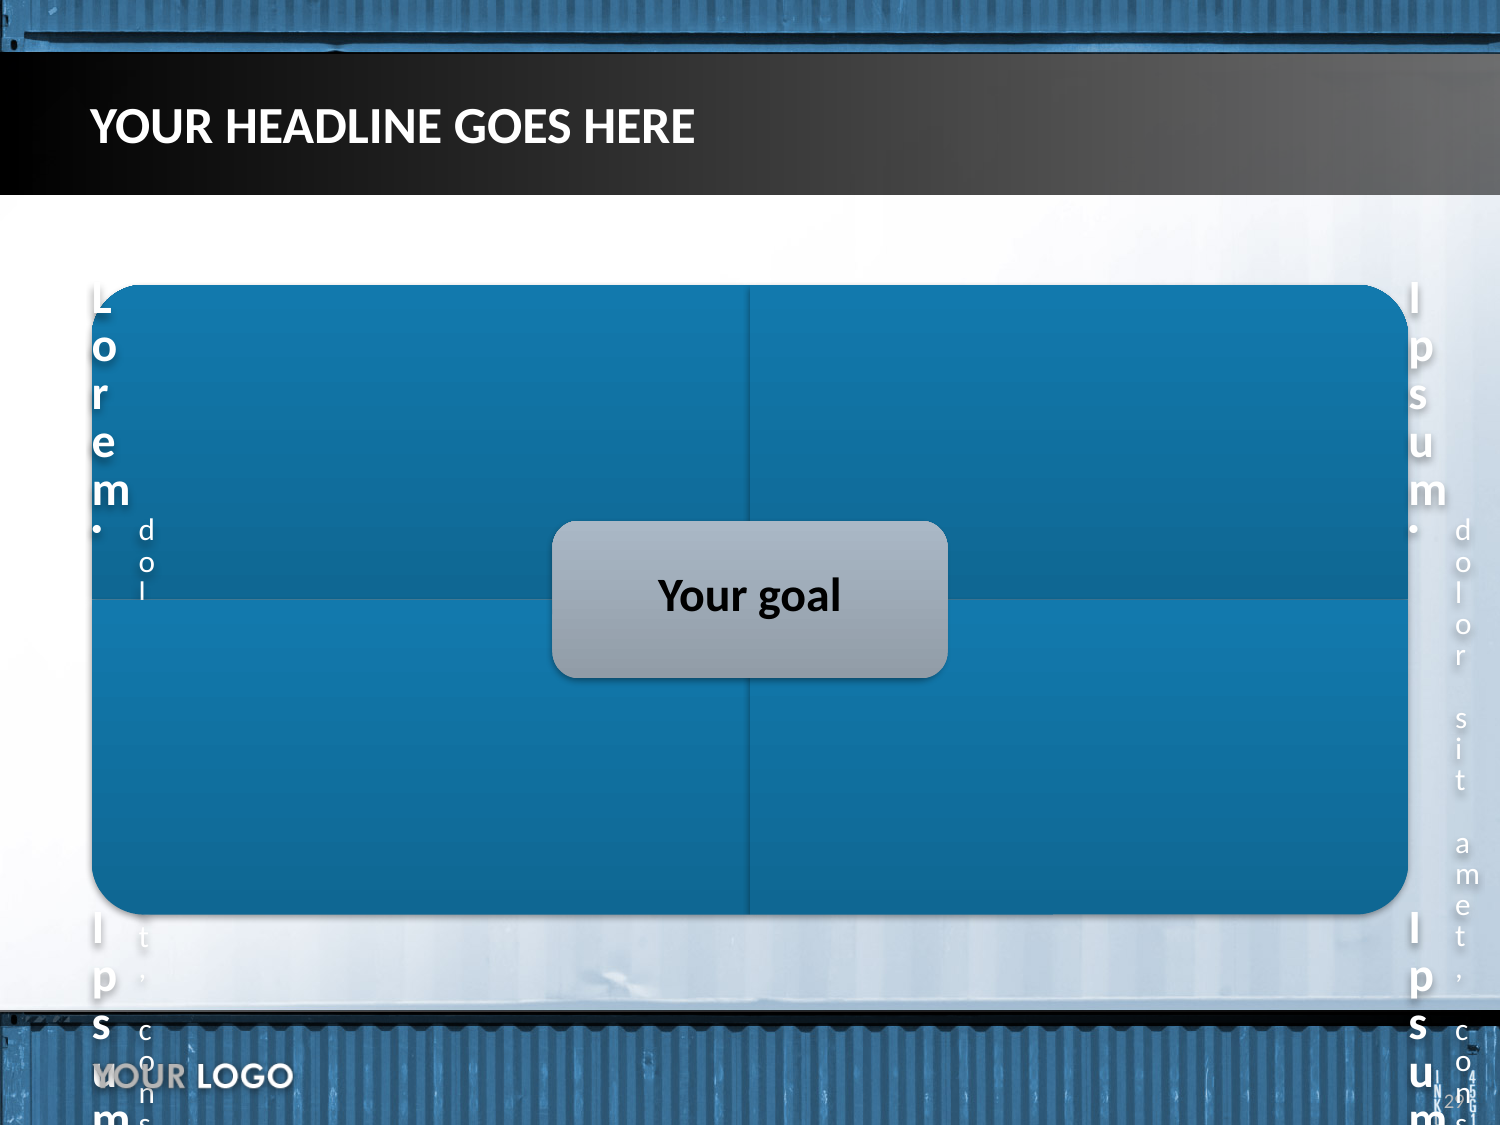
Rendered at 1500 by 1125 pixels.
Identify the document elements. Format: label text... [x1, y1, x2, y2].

picture [114, 1116, 121, 1125]
picture [100, 1116, 108, 1125]
picture [0, 0, 1500, 1125]
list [91, 284, 1409, 915]
title YOUR HEADLINE GOES HERE [75, 84, 1425, 167]
slide_number 29 [1408, 1079, 1480, 1125]
